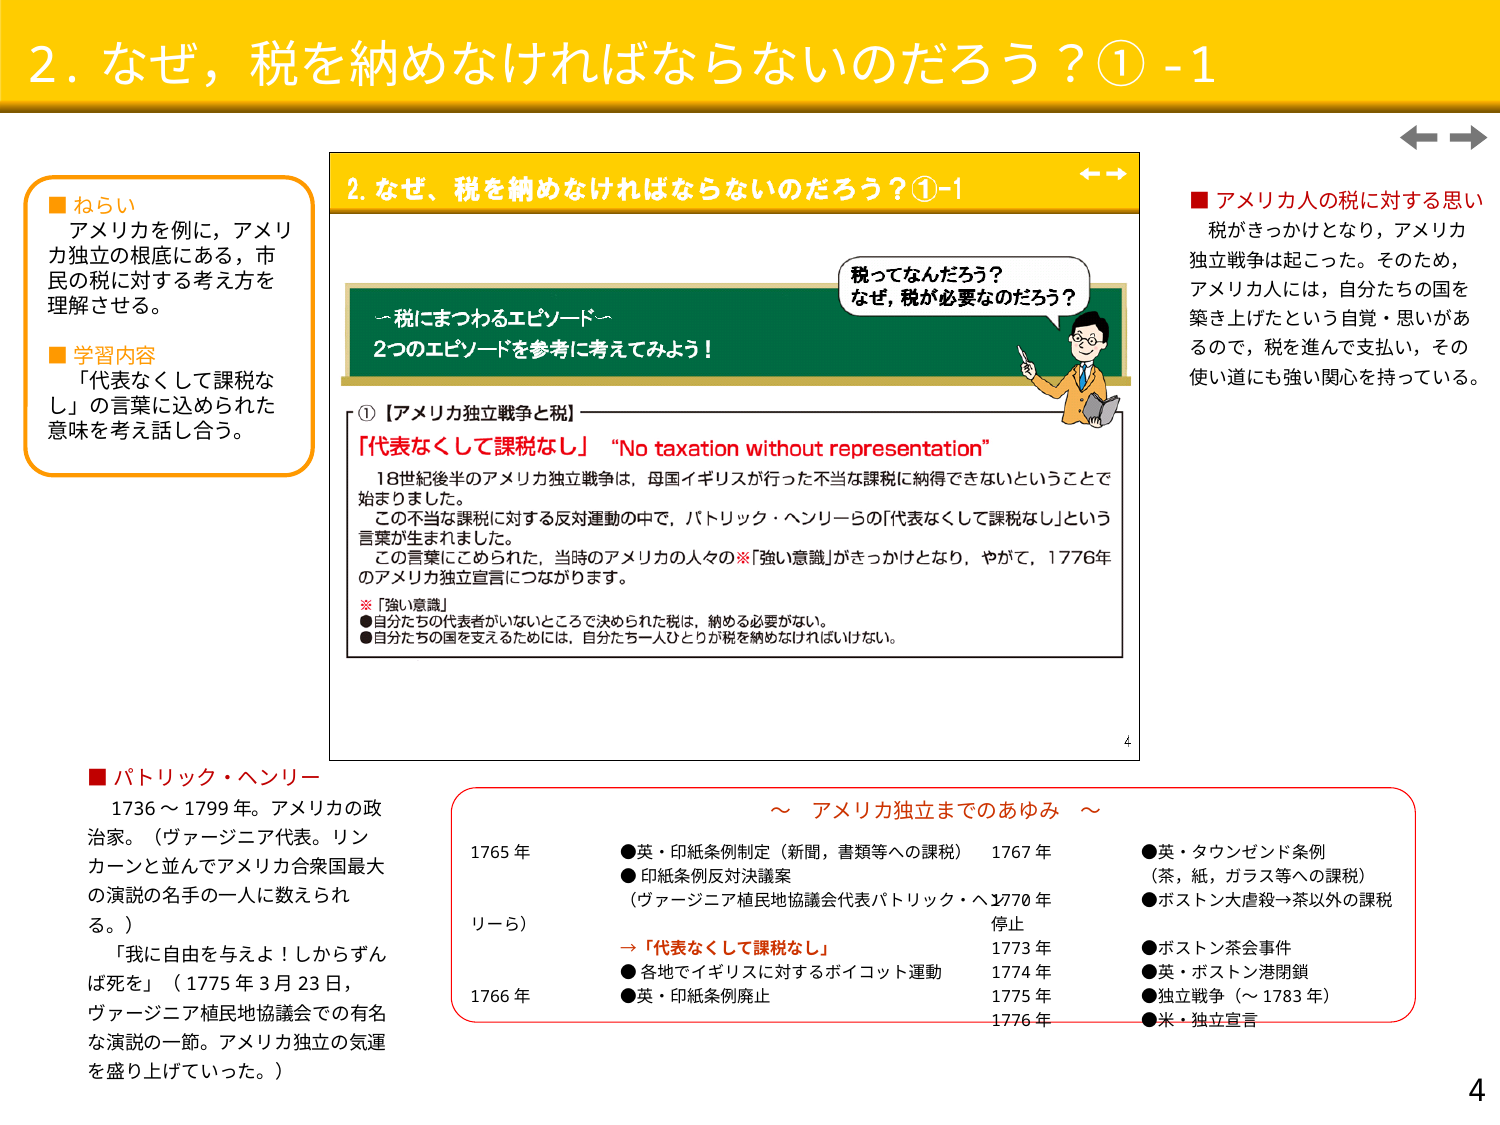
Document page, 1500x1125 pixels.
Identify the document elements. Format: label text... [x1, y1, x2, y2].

text_box [25, 177, 313, 476]
text_box ■パトリック・ヘンリー 1736〜1799年。アメリカの政治家。（ヴァージニア代表。リンカーンと並んでアメリカ合衆国最大の演説の名手の一人に数えられる。） 「我に自由を与えよ！しからずんば死を」（1775年3月23日，ヴァージニア植民地協議会での有名な演説の一節。アメリカ独立の気運を盛り上げていった。） [72, 750, 414, 1090]
picture [0, 0, 1500, 113]
text_box 4 [1453, 1062, 1500, 1115]
picture [329, 152, 1140, 761]
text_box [451, 787, 1424, 1023]
text_box ■アメリカ人の税に対する思い 税がきっかけとなり，アメリカ独立戦争は起こった。そのため，アメリカ人には，自分たちの国を築き上げたという自覚・思いがあるので，税を進んで支払い，その使い道にも強い関心を持っている。 [1175, 172, 1500, 396]
text_box [1449, 131, 1488, 144]
text_box [1399, 131, 1438, 144]
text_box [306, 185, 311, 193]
